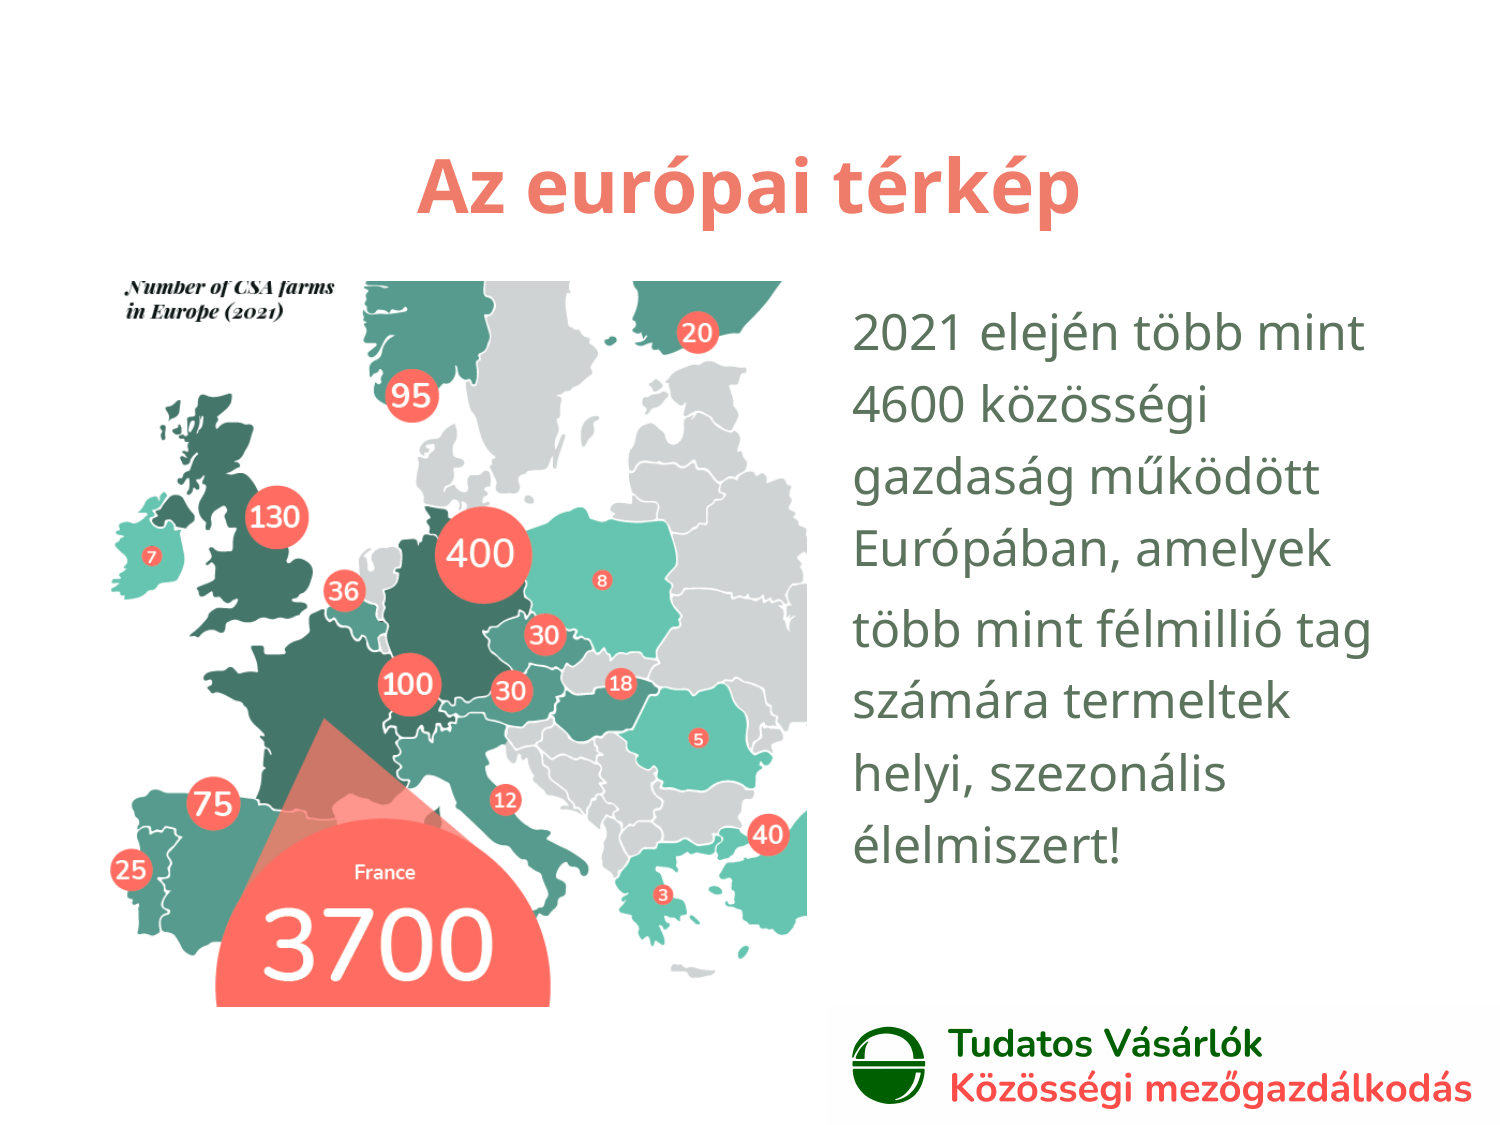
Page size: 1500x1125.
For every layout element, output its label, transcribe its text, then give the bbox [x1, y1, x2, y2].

title Az európai térkép [77, 97, 1423, 282]
picture [77, 281, 807, 1007]
picture [828, 1005, 1500, 1125]
list 2021 elején több mint 4600 közösségi gazdaság működött Európában, amelyek több mint félmillió tag számára termeltek helyi, szezonális élelmiszert! [837, 281, 1423, 1005]
